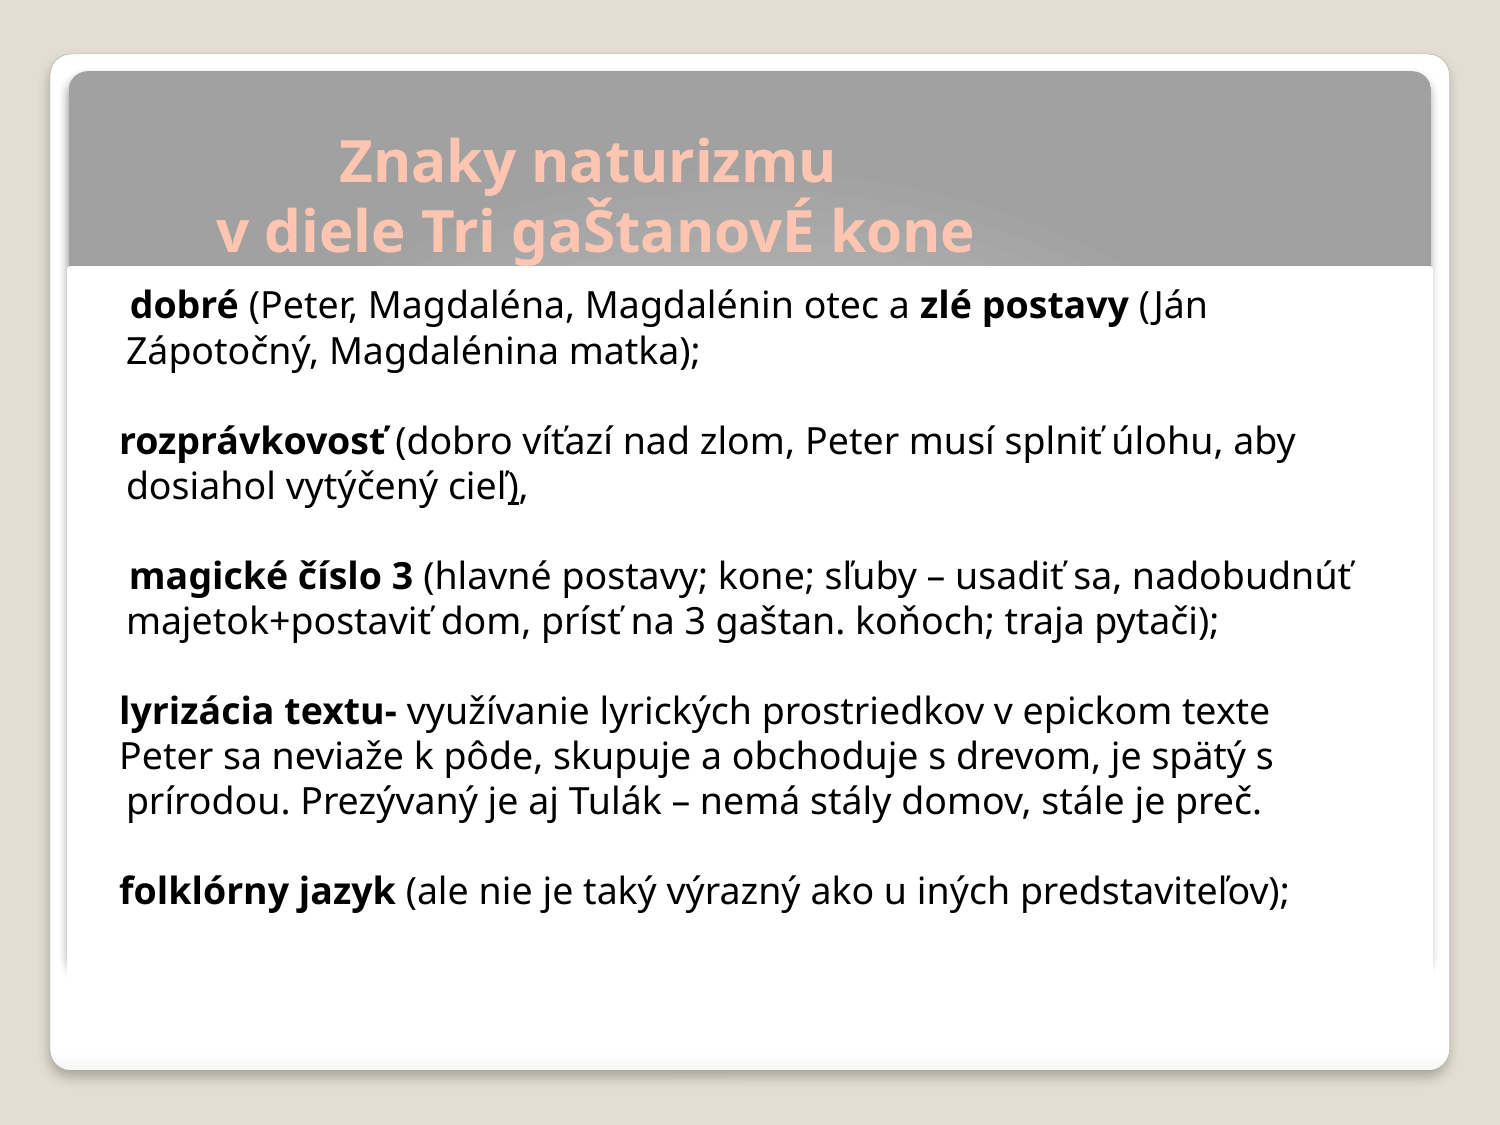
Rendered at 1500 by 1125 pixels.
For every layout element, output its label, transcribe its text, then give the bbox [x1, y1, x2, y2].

text_box dobré (Peter, Magdaléna, Magdalénin otec a zlé postavy (Ján Zápotočný, Magdalénina matka); rozprávkovosť (dobro víťazí nad zlom, Peter musí splniť úlohu, aby dosiahol vytýčený cieľ), magické číslo 3 (hlavné postavy; kone; sľuby – usadiť sa, nadobudnúť majetok+postaviť dom, prísť na 3 gaštan. koňoch; traja pytači); lyrizácia textu- využívanie lyrických prostriedkov v epickom texte Peter sa neviaže k pôde, skupuje a obchoduje s drevom, je spätý s prírodou. Prezývaný je aj Tulák – nemá stály domov, stále je preč. folklórny jazyk (ale nie je taký výrazný ako u iných predstaviteľov); [81, 269, 1418, 970]
text_box Znaky naturizmu v diele Tri gaŠtanovÉ kone [201, 117, 991, 273]
text_box [67, 266, 1433, 1046]
